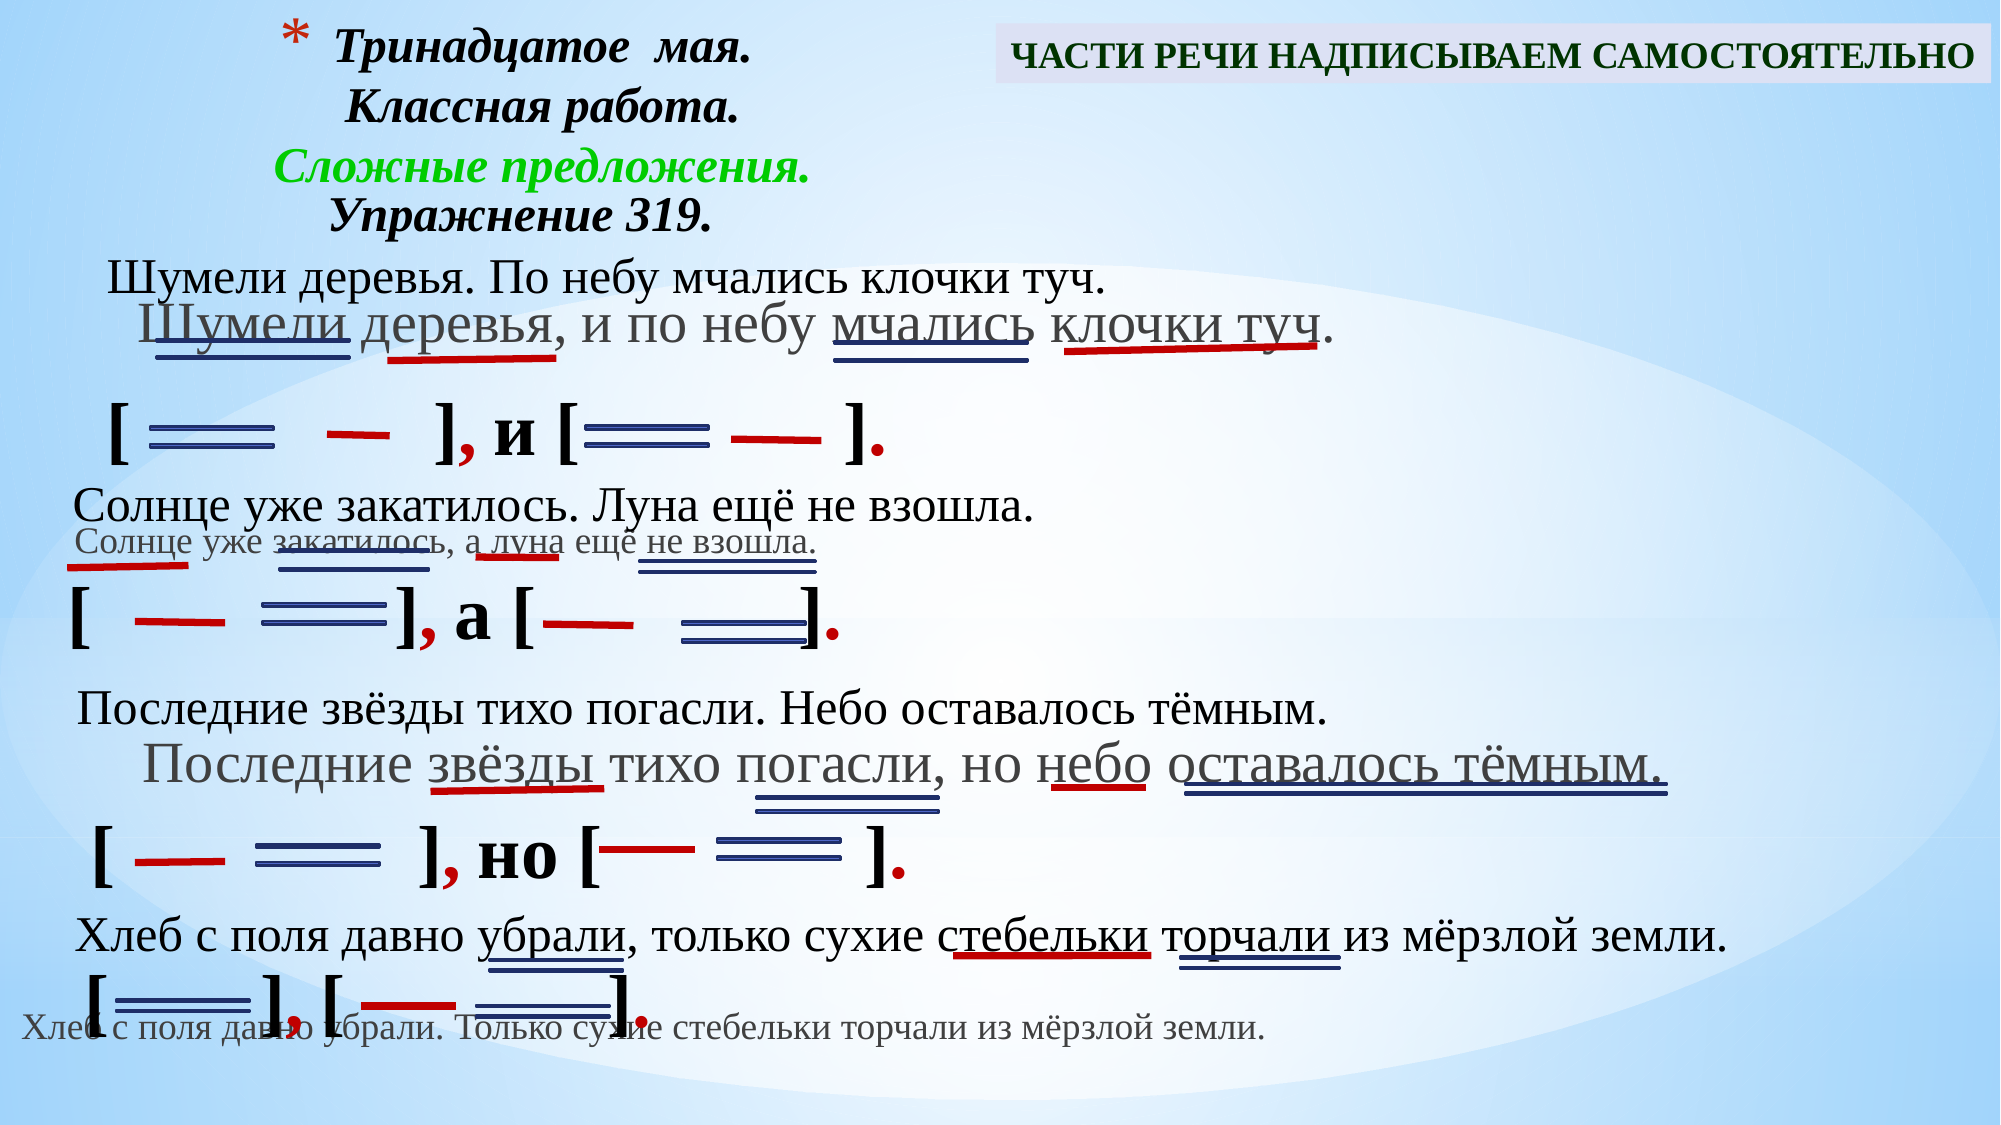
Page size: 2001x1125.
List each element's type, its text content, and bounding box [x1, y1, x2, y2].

text_box [716, 855, 842, 861]
text_box [149, 425, 275, 431]
list Последние звёзды тихо погасли, но небо оставалось тёмным. [42, 712, 1765, 802]
text_box [681, 620, 807, 626]
text_box Шумели деревья. По небу мчались клочки туч. [91, 235, 1123, 311]
text_box [255, 861, 381, 867]
text_box [155, 338, 351, 343]
text_box [ ], но [ ]. [76, 796, 975, 902]
text_box Солнце уже закатилось. Луна ещё не взошла. [57, 464, 1051, 540]
title Тринадцатое мая. Классная работа. Сложные предложения. [149, 4, 884, 230]
text_box [833, 340, 1029, 345]
list Хлеб с поля давно убрали. Только сухие стебельки торчали из мёрзлой земли. [6, 994, 2000, 1071]
text_box [1179, 955, 1341, 960]
text_box [255, 843, 381, 849]
text_box [584, 442, 710, 448]
text_box [584, 424, 710, 431]
text_box [1184, 782, 1668, 786]
text_box Последние звёзды тихо погасли. Небо оставалось тёмным. [61, 667, 1344, 742]
text_box [155, 355, 351, 360]
text_box [833, 358, 1029, 363]
text_box [261, 620, 387, 626]
text_box [115, 998, 251, 1003]
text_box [430, 788, 605, 792]
text_box [1179, 966, 1341, 970]
text_box [716, 837, 842, 844]
text_box [261, 602, 387, 608]
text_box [1063, 345, 1318, 352]
text_box [278, 548, 430, 553]
text_box [475, 1004, 611, 1008]
text_box [681, 638, 807, 644]
text_box [475, 1014, 611, 1019]
text_box ЧАСТИ РЕЧИ НАДПИСЫВАЕМ САМОСТОЯТЕЛЬНО [995, 23, 1992, 84]
list Шумели деревья, и по небу мчались клочки туч. [58, 290, 1416, 362]
text_box [ ], а [ ]. [53, 557, 952, 663]
text_box [115, 1009, 251, 1013]
text_box [ ], и [ ]. [92, 372, 991, 478]
text_box [1184, 791, 1668, 796]
text_box Хлеб с поля давно убрали, только сухие стебельки торчали из мёрзлой земли. [59, 894, 1812, 969]
text_box [149, 443, 275, 449]
text_box [ ], [ ]. [69, 945, 869, 1051]
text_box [66, 565, 189, 569]
list Солнце уже закатилось, а луна ещё не взошла. [59, 508, 1311, 595]
text_box Упражнение 319. [312, 173, 729, 235]
